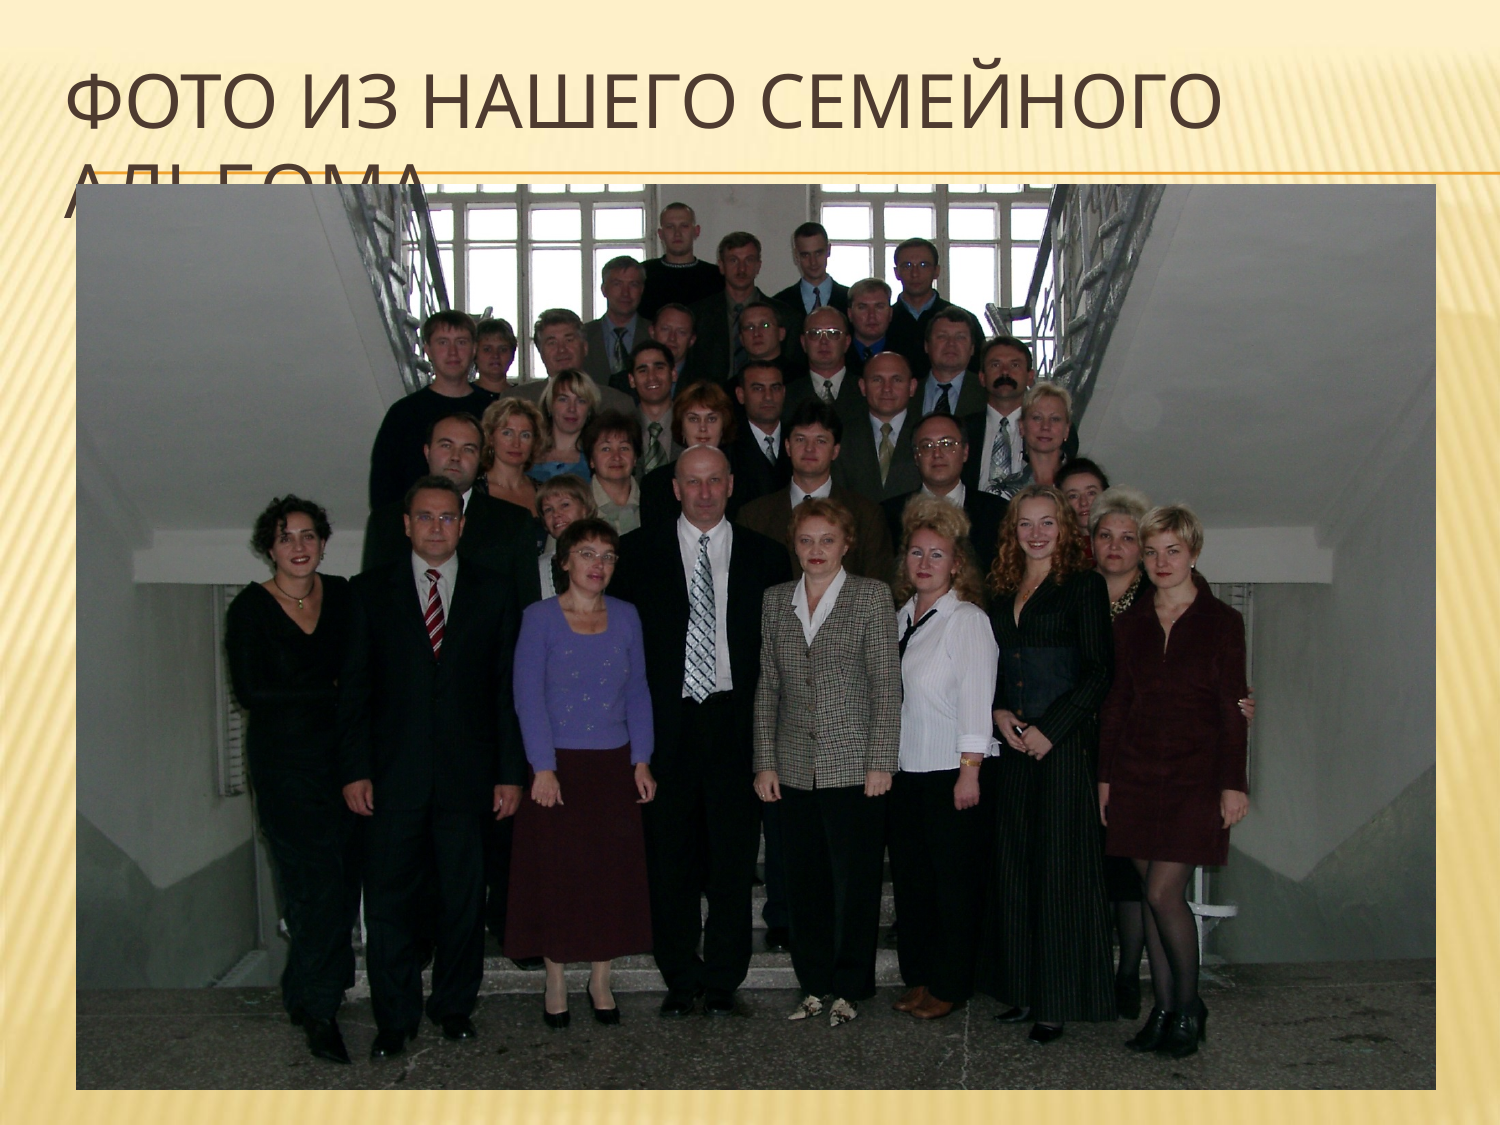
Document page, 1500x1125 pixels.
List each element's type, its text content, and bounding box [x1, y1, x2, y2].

picture [76, 184, 1436, 1091]
picture [0, 0, 1500, 1125]
title Фото из нашего семейного альбома [49, 75, 1475, 213]
